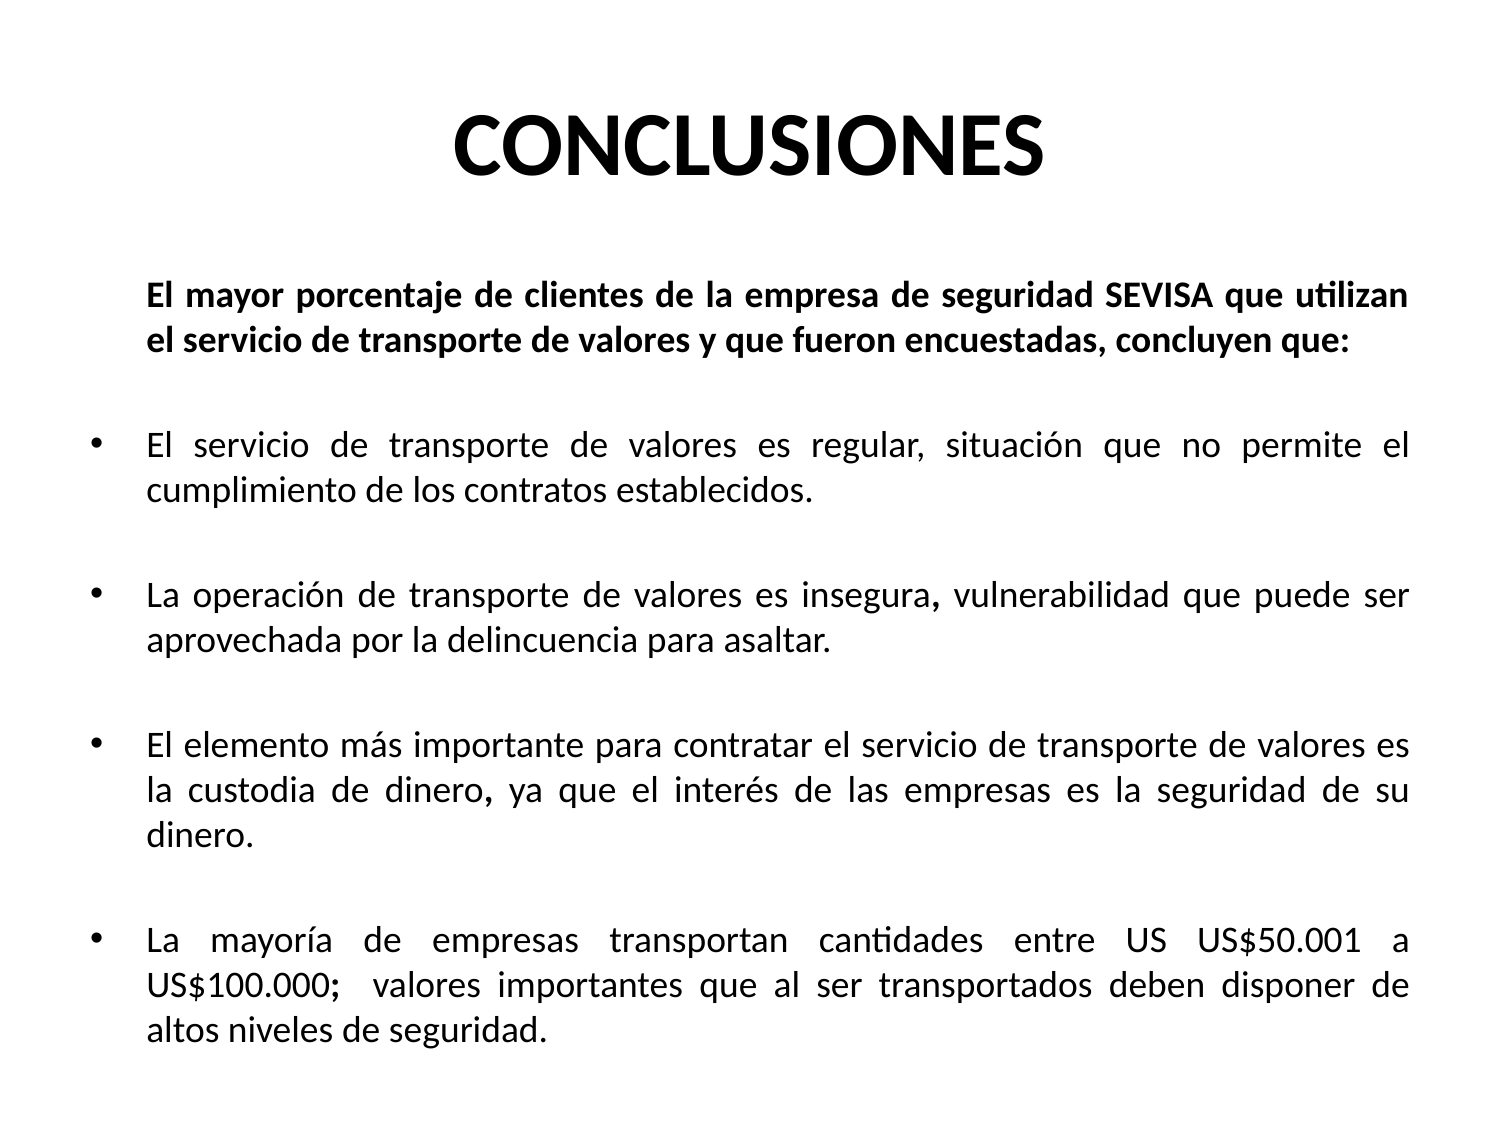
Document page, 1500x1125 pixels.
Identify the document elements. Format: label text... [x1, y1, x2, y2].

list El mayor porcentaje de clientes de la empresa de seguridad SEVISA que utilizan el servicio de transporte de valores y que fueron encuestadas, concluyen que: El servicio de transporte de valores es regular, situación que no permite el cumplimiento de los contratos establecidos. La operación de transporte de valores es insegura, vulnerabilidad que puede ser aprovechada por la delincuencia para asaltar. El elemento más importante para contratar el servicio de transporte de valores es la custodia de dinero, ya que el interés de las empresas es la seguridad de su dinero. La mayoría de empresas transportan cantidades entre US US$50.001 a US$100.000; valores importantes que al ser transportados deben disponer de altos niveles de seguridad. [75, 262, 1425, 1005]
title CONCLUSIONES [75, 45, 1425, 233]
